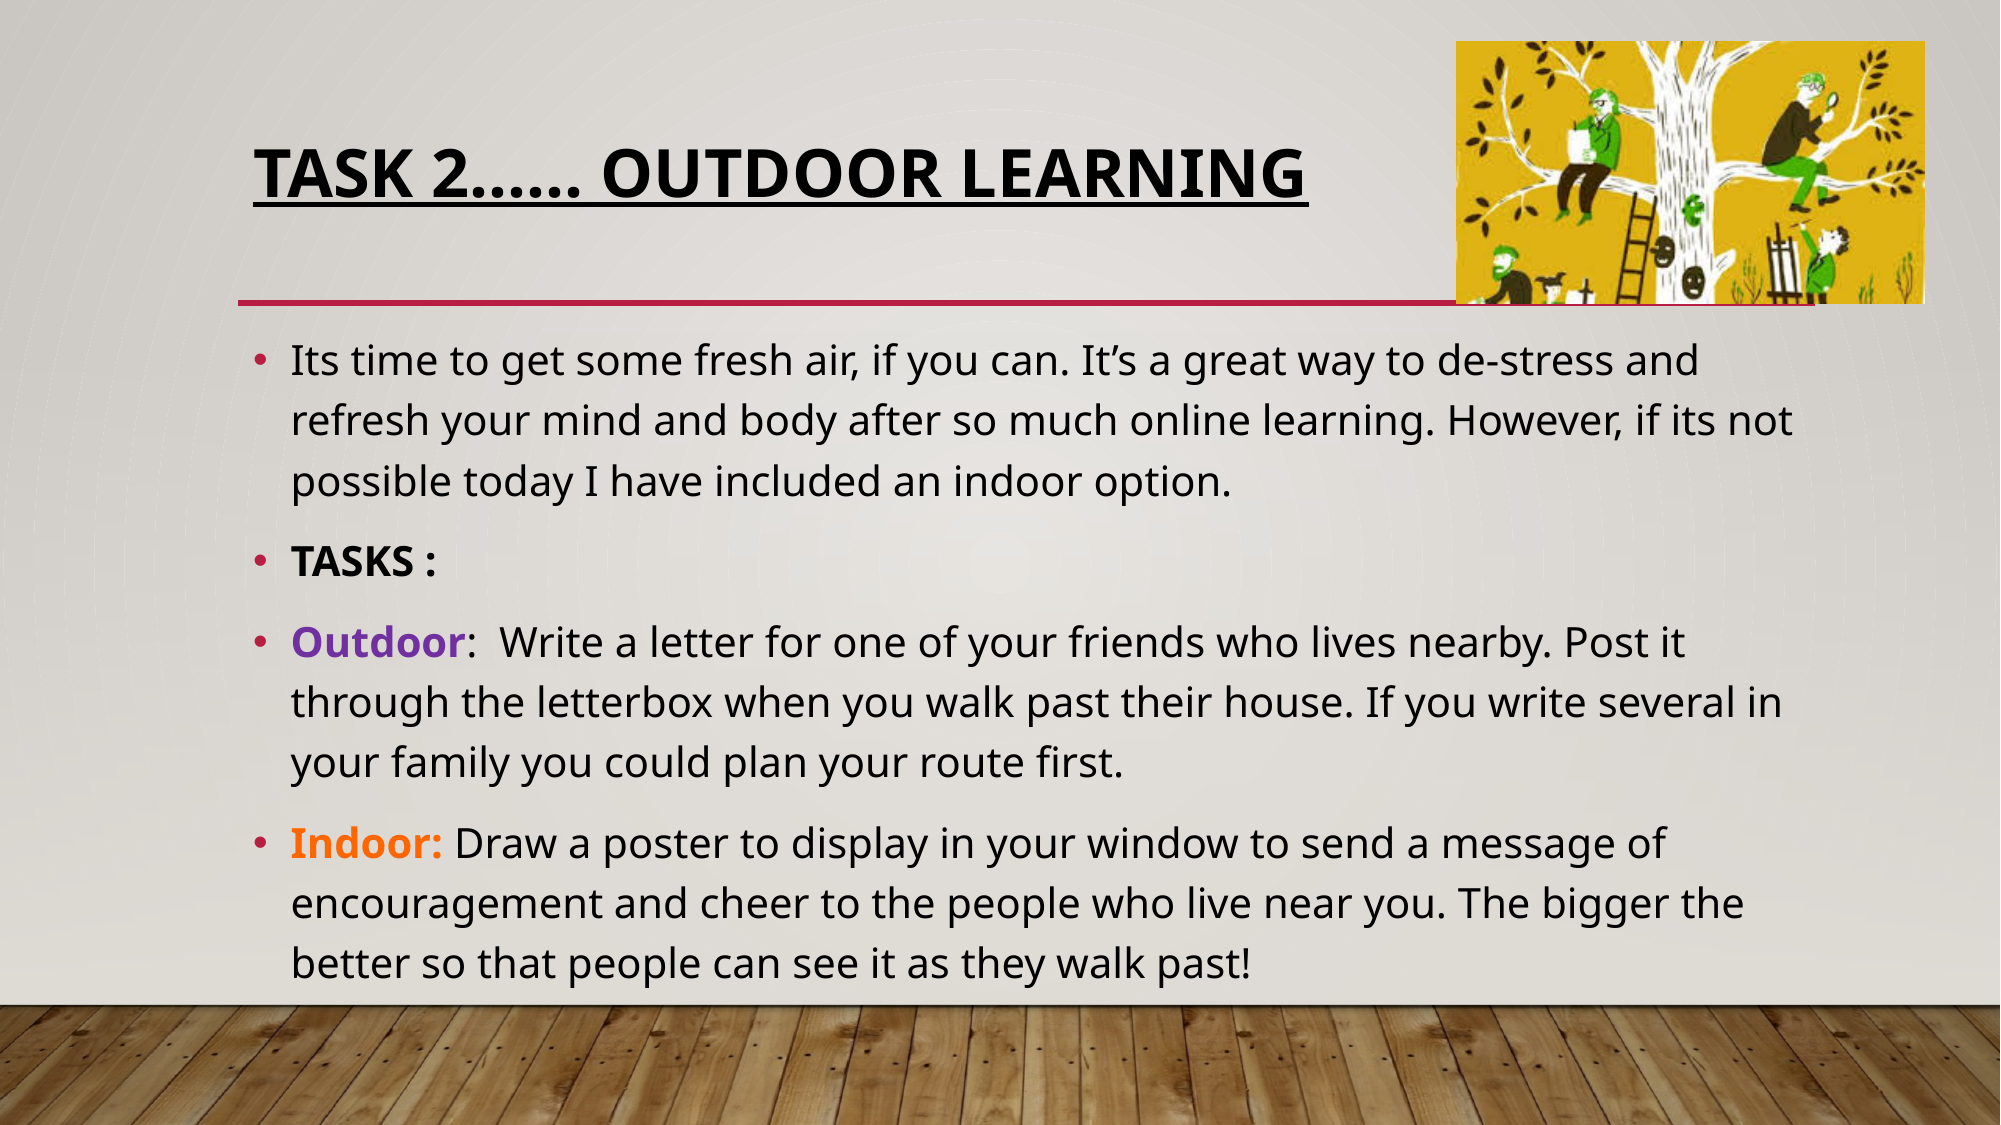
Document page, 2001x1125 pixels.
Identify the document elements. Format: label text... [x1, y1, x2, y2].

picture [1455, 41, 1926, 305]
title Task 2…… outdoor learning [238, 131, 1455, 245]
picture [0, 1005, 2000, 1125]
list Its time to get some fresh air, if you can. It’s a great way to de-stress and refresh your mind and body after so much online learning. However, if its not possible today I have included an indoor option. TASKS : Outdoor: Write a letter for one of your friends who lives nearby. Post it through the letterbox when you walk past their house. If you write several in your family you could plan your route first. Indoor: Draw a poster to display in your window to send a message of encouragement and cheer to the people who live near you. The bigger the better so that people can see it as they walk past! [238, 245, 1814, 1004]
